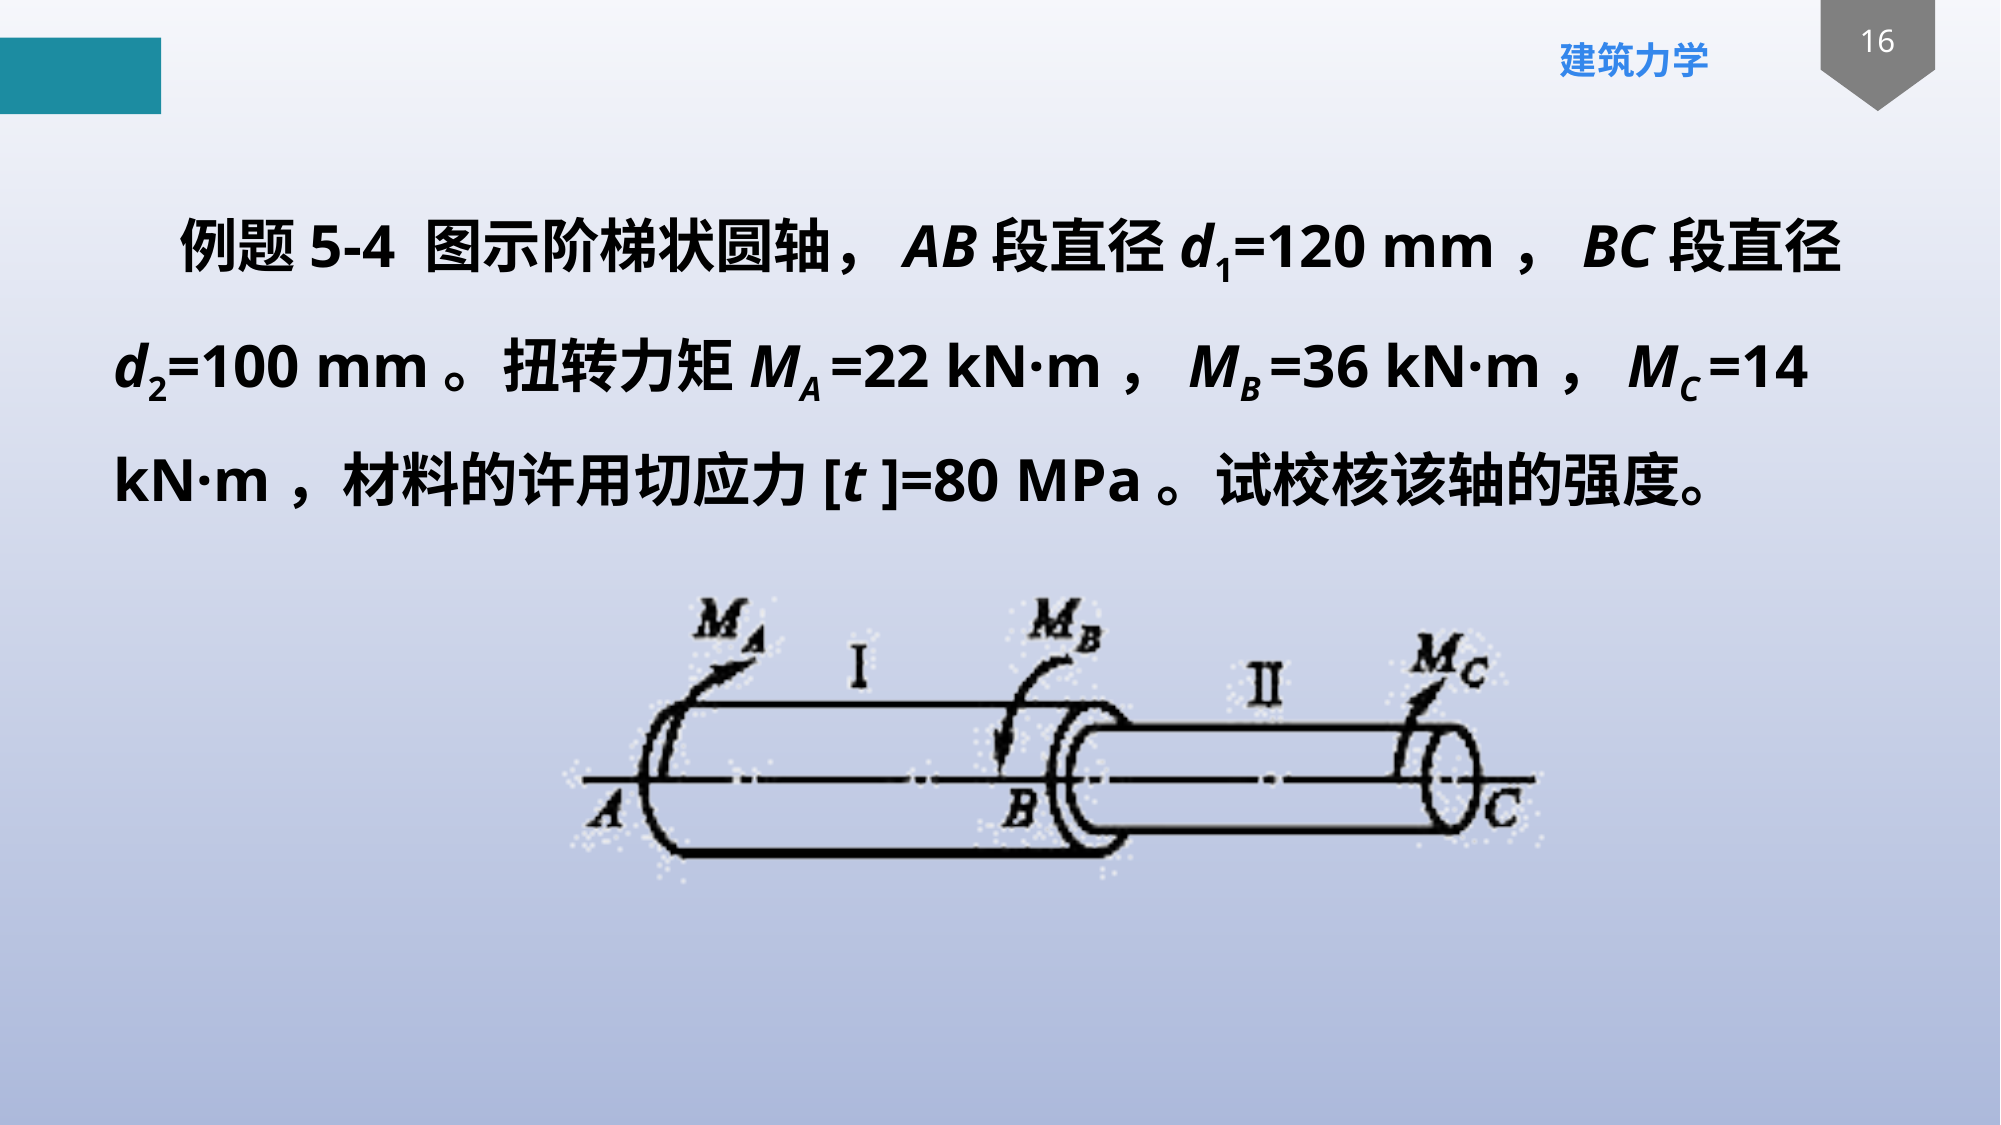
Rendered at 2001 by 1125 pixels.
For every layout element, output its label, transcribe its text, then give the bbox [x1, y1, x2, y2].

text_box 例题5-4 图示阶梯状圆轴，AB段直径d1=120 mm，BC段直径d2=100 mm。扭转力矩MA =22 kN·m，MB =36 kN·m，MC =14 kN·m，材料的许用切应力[t ]=80 MPa。试校核该轴的强度。 [98, 162, 1882, 521]
picture [506, 567, 1557, 948]
